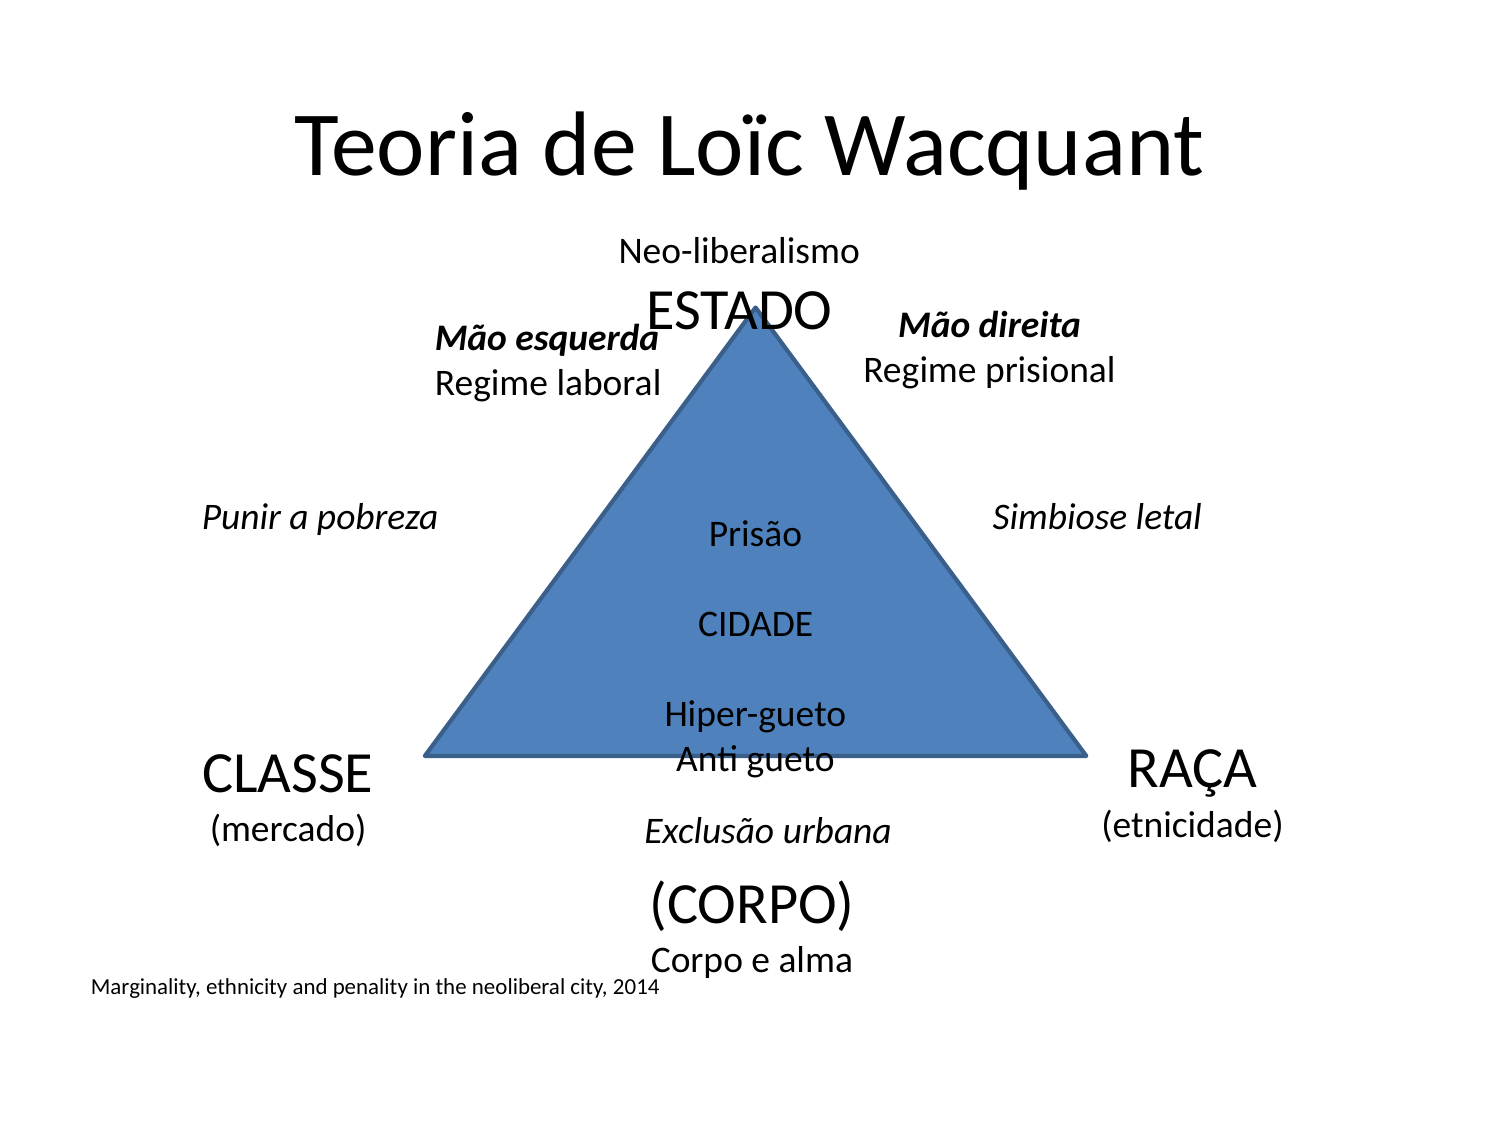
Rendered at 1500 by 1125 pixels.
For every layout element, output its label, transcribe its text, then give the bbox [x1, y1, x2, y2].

title Teoria de Loïc Wacquant [75, 45, 1425, 233]
text_box Prisão CIDADE Hiper-gueto Anti gueto [422, 349, 1086, 759]
text_box Punir a pobreza [187, 484, 454, 545]
text_box Simbiose letal [978, 484, 1217, 545]
text_box RAÇA (etnicidade) [1086, 722, 1299, 852]
text_box Mão esquerda Regime laboral [420, 305, 677, 411]
text_box Neo-liberalismo ESTADO [603, 218, 876, 349]
text_box CLASSE (mercado) [187, 726, 389, 857]
text_box Exclusão urbana [629, 799, 907, 859]
text_box Marginality, ethnicity and penality in the neoliberal city, 2014 [76, 964, 677, 1007]
text_box Mão direita Regime prisional [848, 292, 1131, 398]
text_box (CORPO) Corpo e alma [634, 859, 870, 988]
